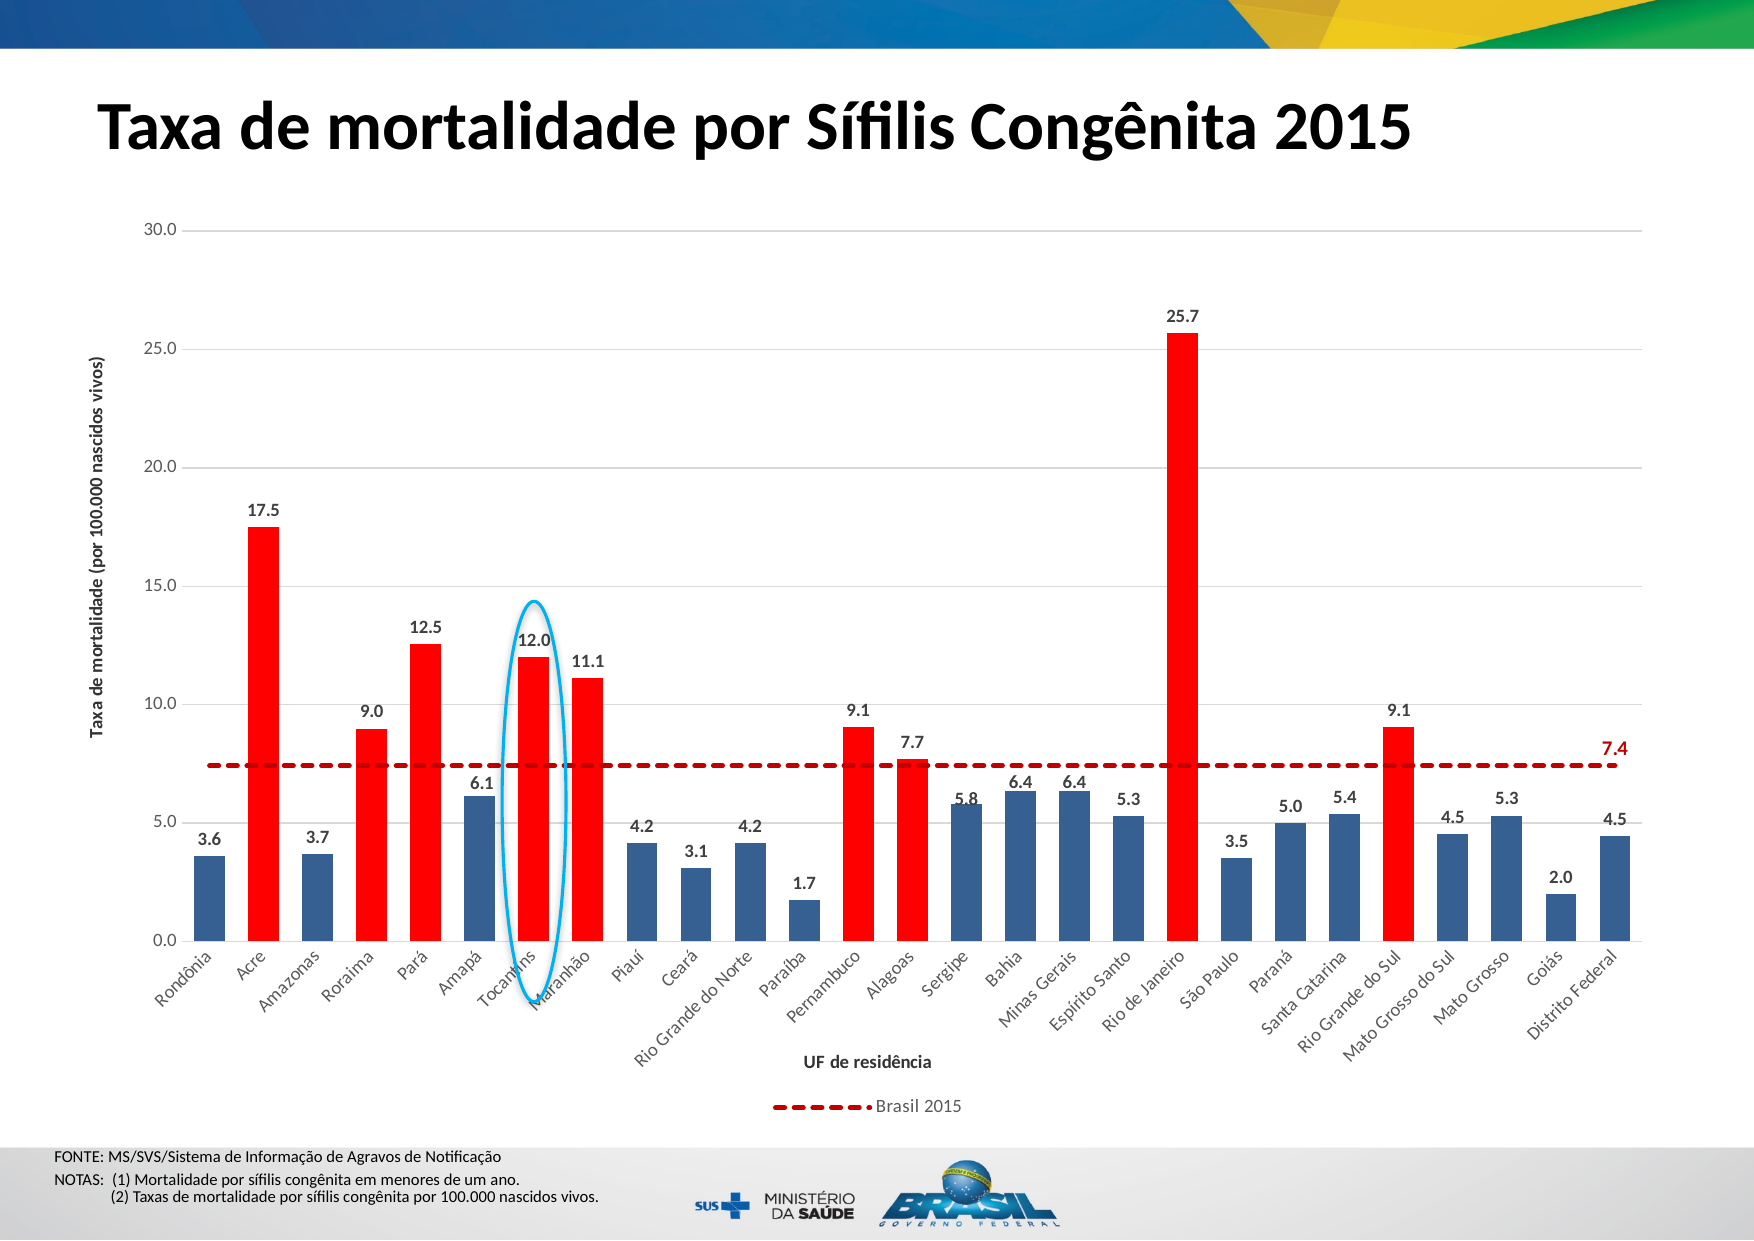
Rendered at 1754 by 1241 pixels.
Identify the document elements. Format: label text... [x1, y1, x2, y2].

picture [0, 0, 1754, 1240]
text_box Taxa de mortalidade por Sífilis Congênita 2015 [82, 73, 1672, 171]
table_cell NOTAS: (1) Mortalidade por sífilis congênita em menores de um ano. (2) Taxas de mortalidade por sífilis congênita por 100.000 nascidos vivos. [53, 1168, 627, 1210]
table_cell [627, 1168, 799, 1210]
chart [82, 209, 1672, 1128]
table_header FONTE: MS/SVS/Sistema de Informação de Agravos de Notificação [53, 1146, 799, 1168]
